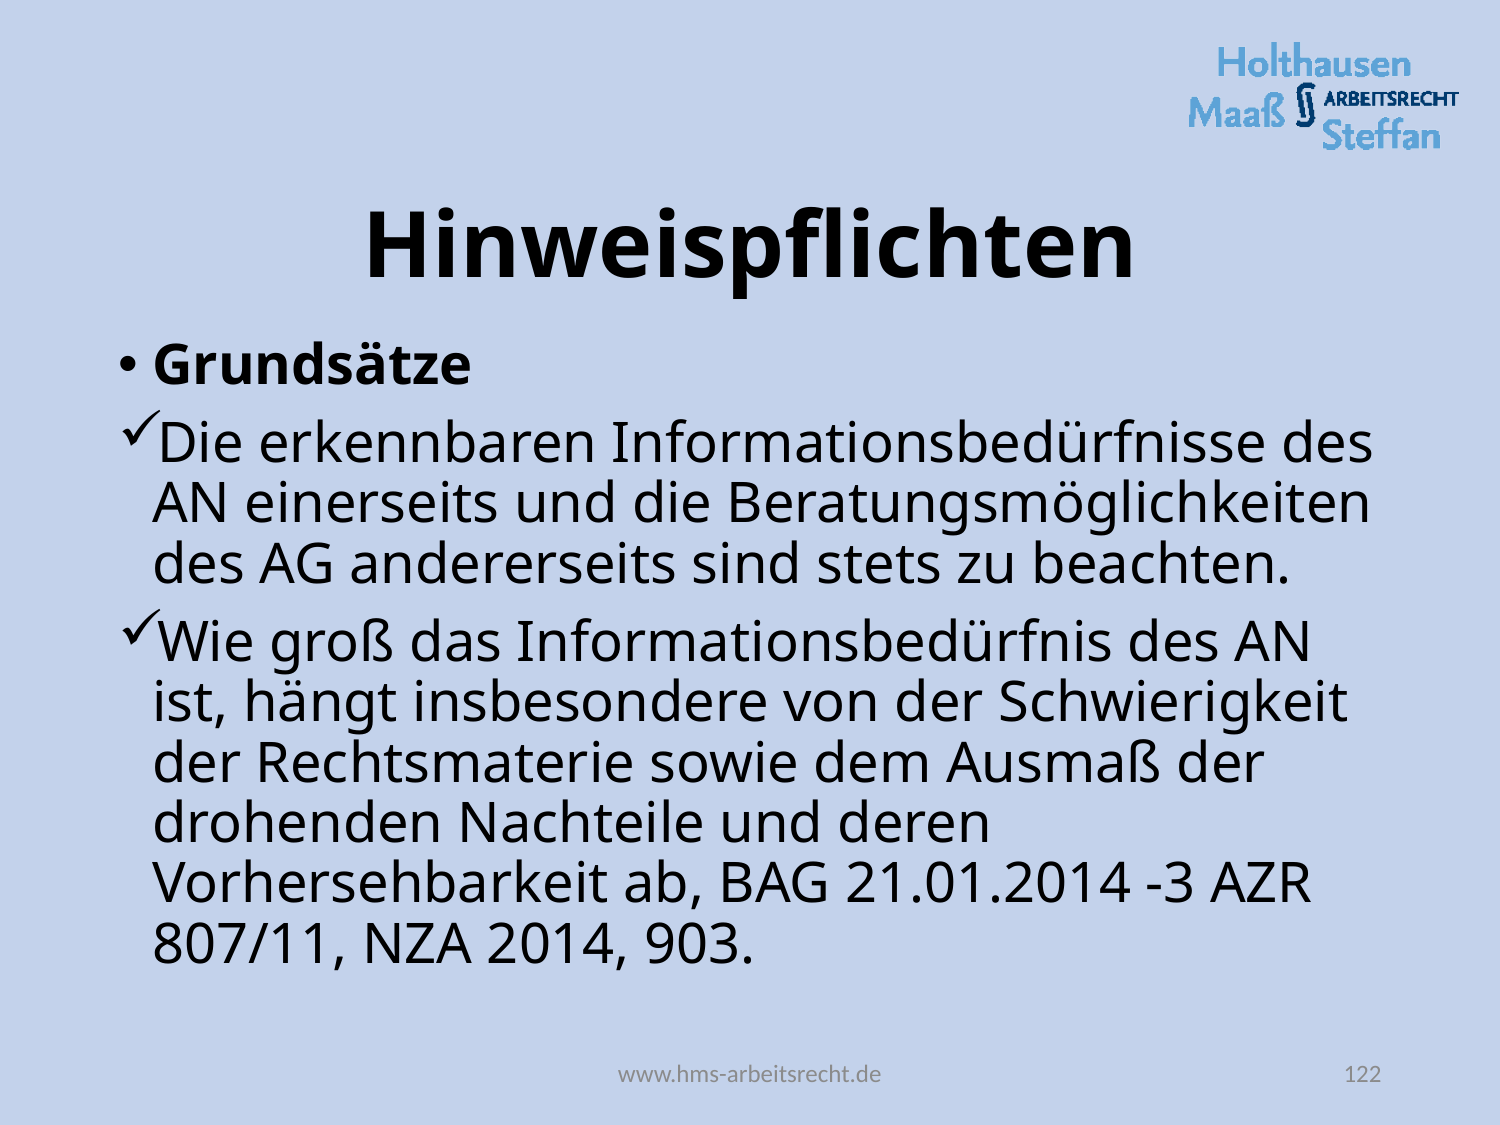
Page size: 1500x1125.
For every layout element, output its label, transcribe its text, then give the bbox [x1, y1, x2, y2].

slide_number 122 [1059, 1042, 1397, 1103]
footer www.hms-arbeitsrecht.de [496, 1042, 1004, 1103]
title Hinweispflichten [103, 185, 1397, 310]
list Grundsätze Die erkennbaren Informationsbedürfnisse des AN einerseits und die Beratungsmöglichkeiten des AG andererseits sind stets zu beachten. Wie groß das Informationsbedürfnis des AN ist, hängt insbesondere von der Schwierigkeit der Rechtsmaterie sowie dem Ausmaß der drohenden Nachteile und deren Vorhersehbarkeit ab, BAG 21.01.2014 -3 AZR 807/11, NZA 2014, 903. [103, 328, 1397, 1008]
picture [1189, 42, 1459, 150]
